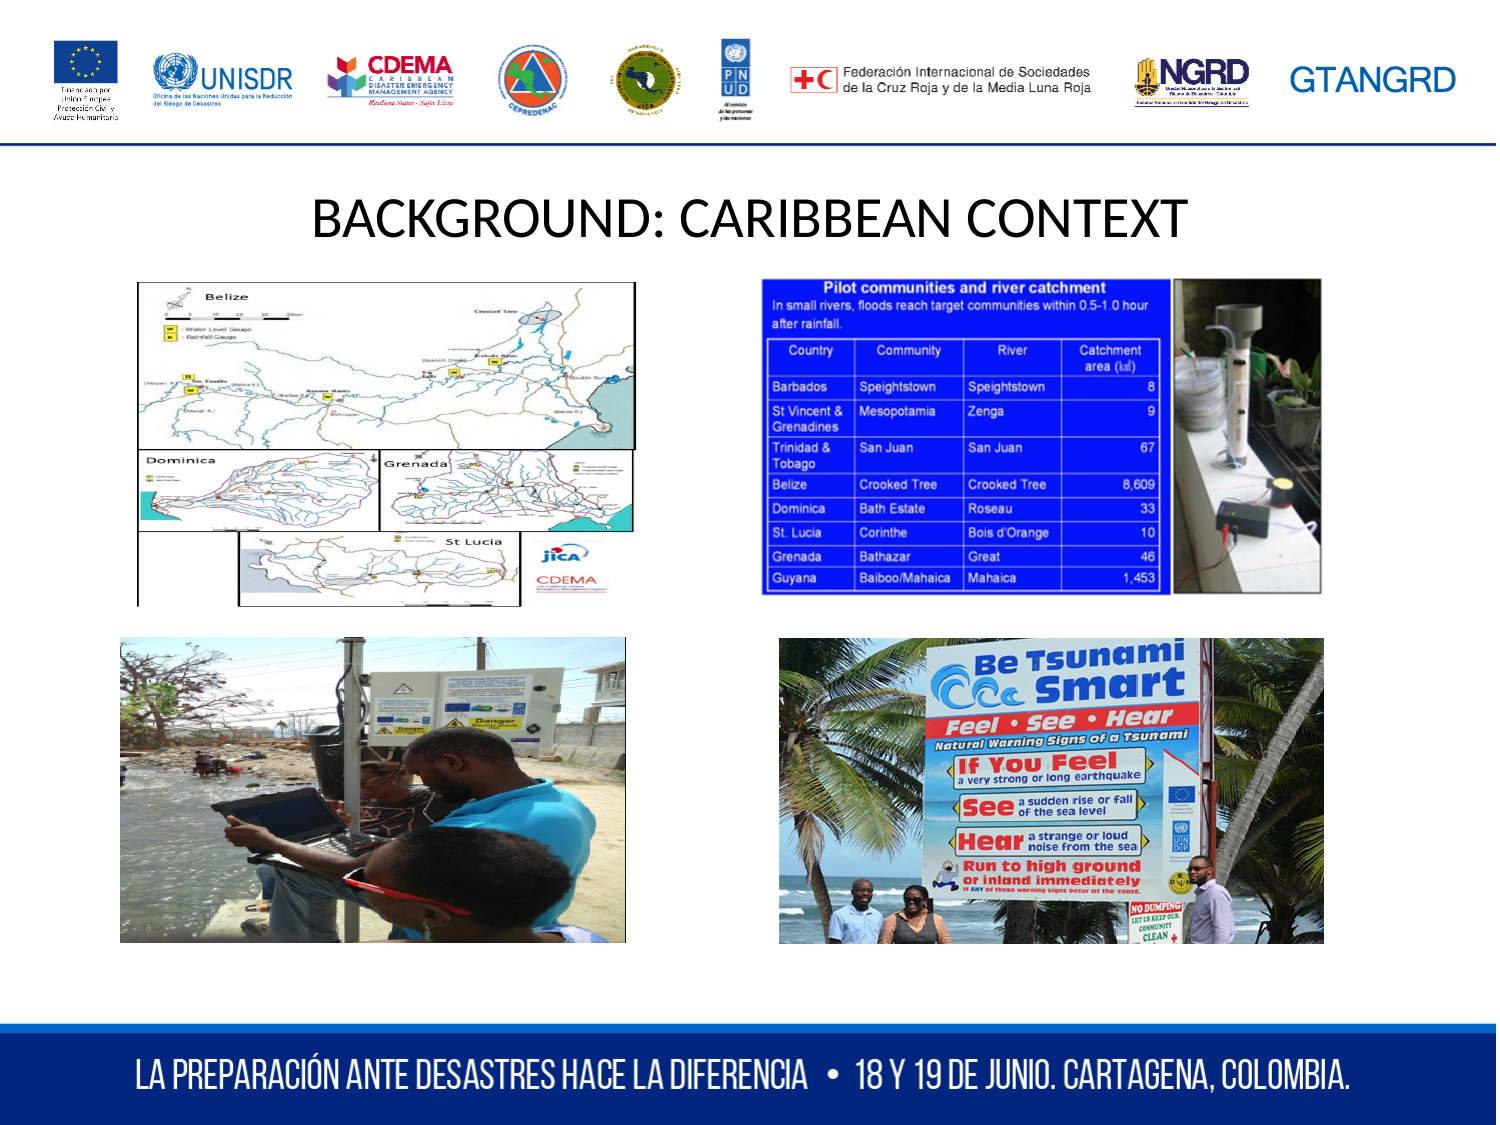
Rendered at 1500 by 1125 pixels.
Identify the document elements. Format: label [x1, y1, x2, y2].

text_box [132, 280, 645, 610]
text_box [117, 634, 629, 946]
text_box [754, 272, 1329, 603]
text_box [775, 634, 1330, 948]
picture [0, 3, 1496, 1125]
